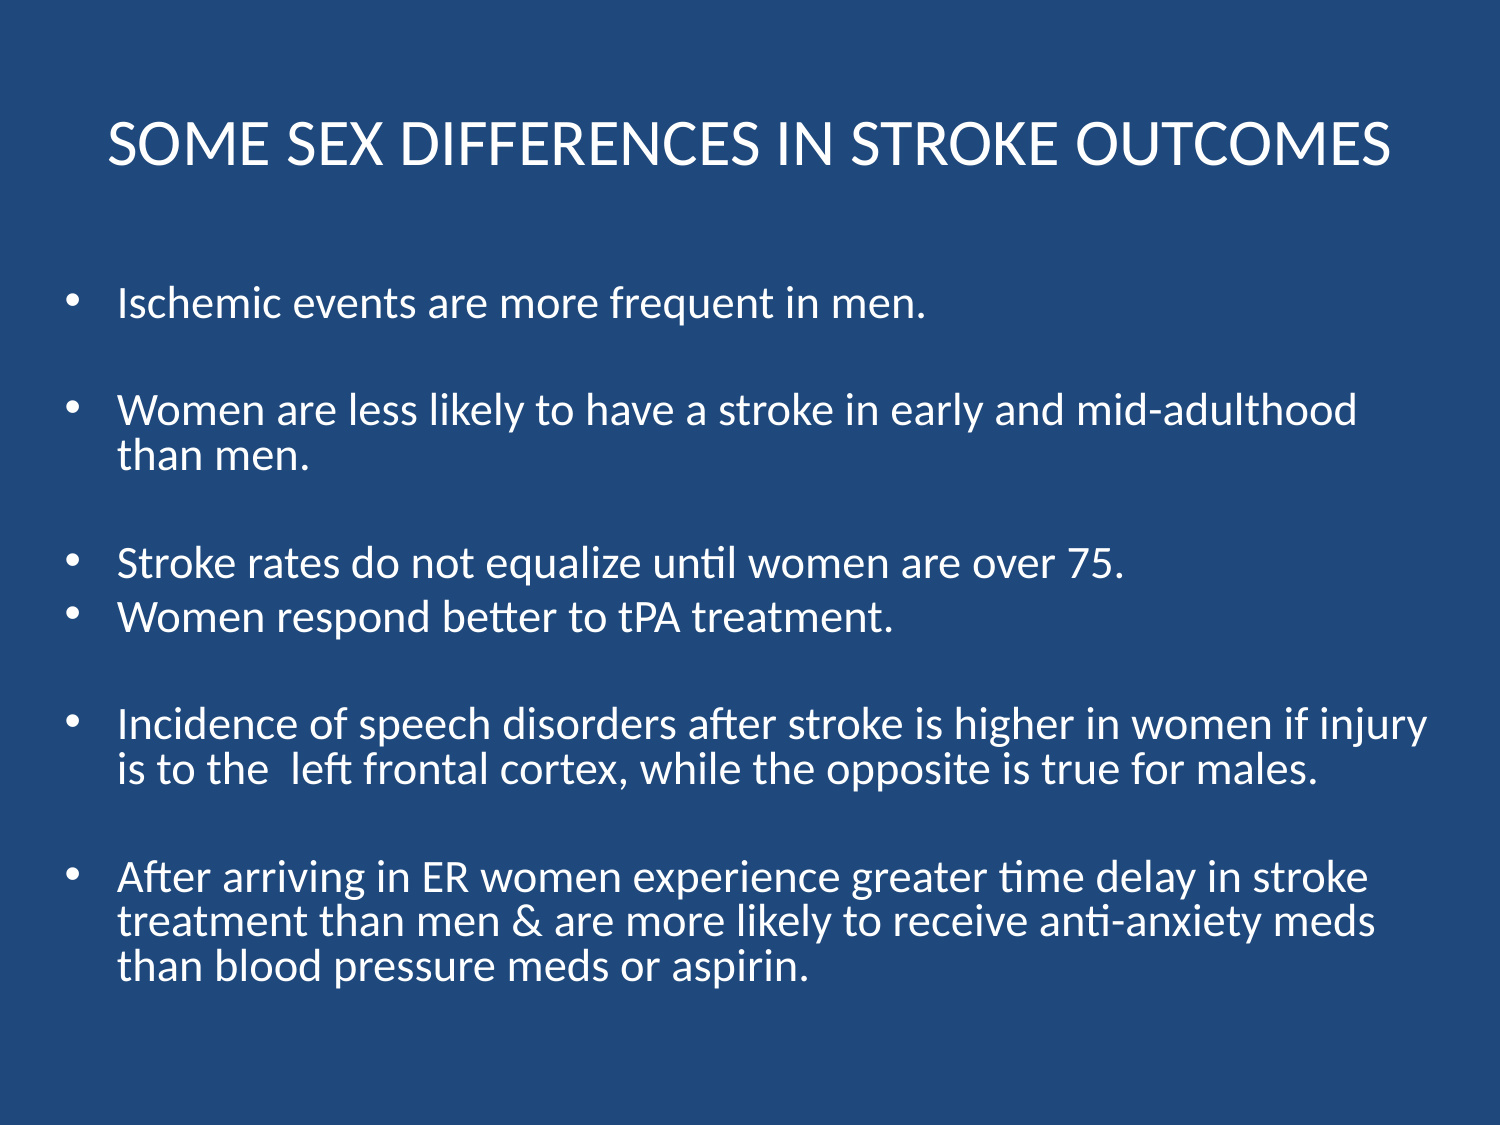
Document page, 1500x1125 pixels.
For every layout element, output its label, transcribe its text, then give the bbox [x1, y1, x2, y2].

list Ischemic events are more frequent in men. Women are less likely to have a stroke in early and mid-adulthood than men. Stroke rates do not equalize until women are over 75. Women respond better to tPA treatment. Incidence of speech disorders after stroke is higher in women if injury is to the left frontal cortex, while the opposite is true for males. After arriving in ER women experience greater time delay in stroke treatment than men & are more likely to receive anti-anxiety meds than blood pressure meds or aspirin. [49, 275, 1451, 1050]
title SOME SEX DIFFERENCES IN STROKE OUTCOMES [75, 45, 1425, 233]
